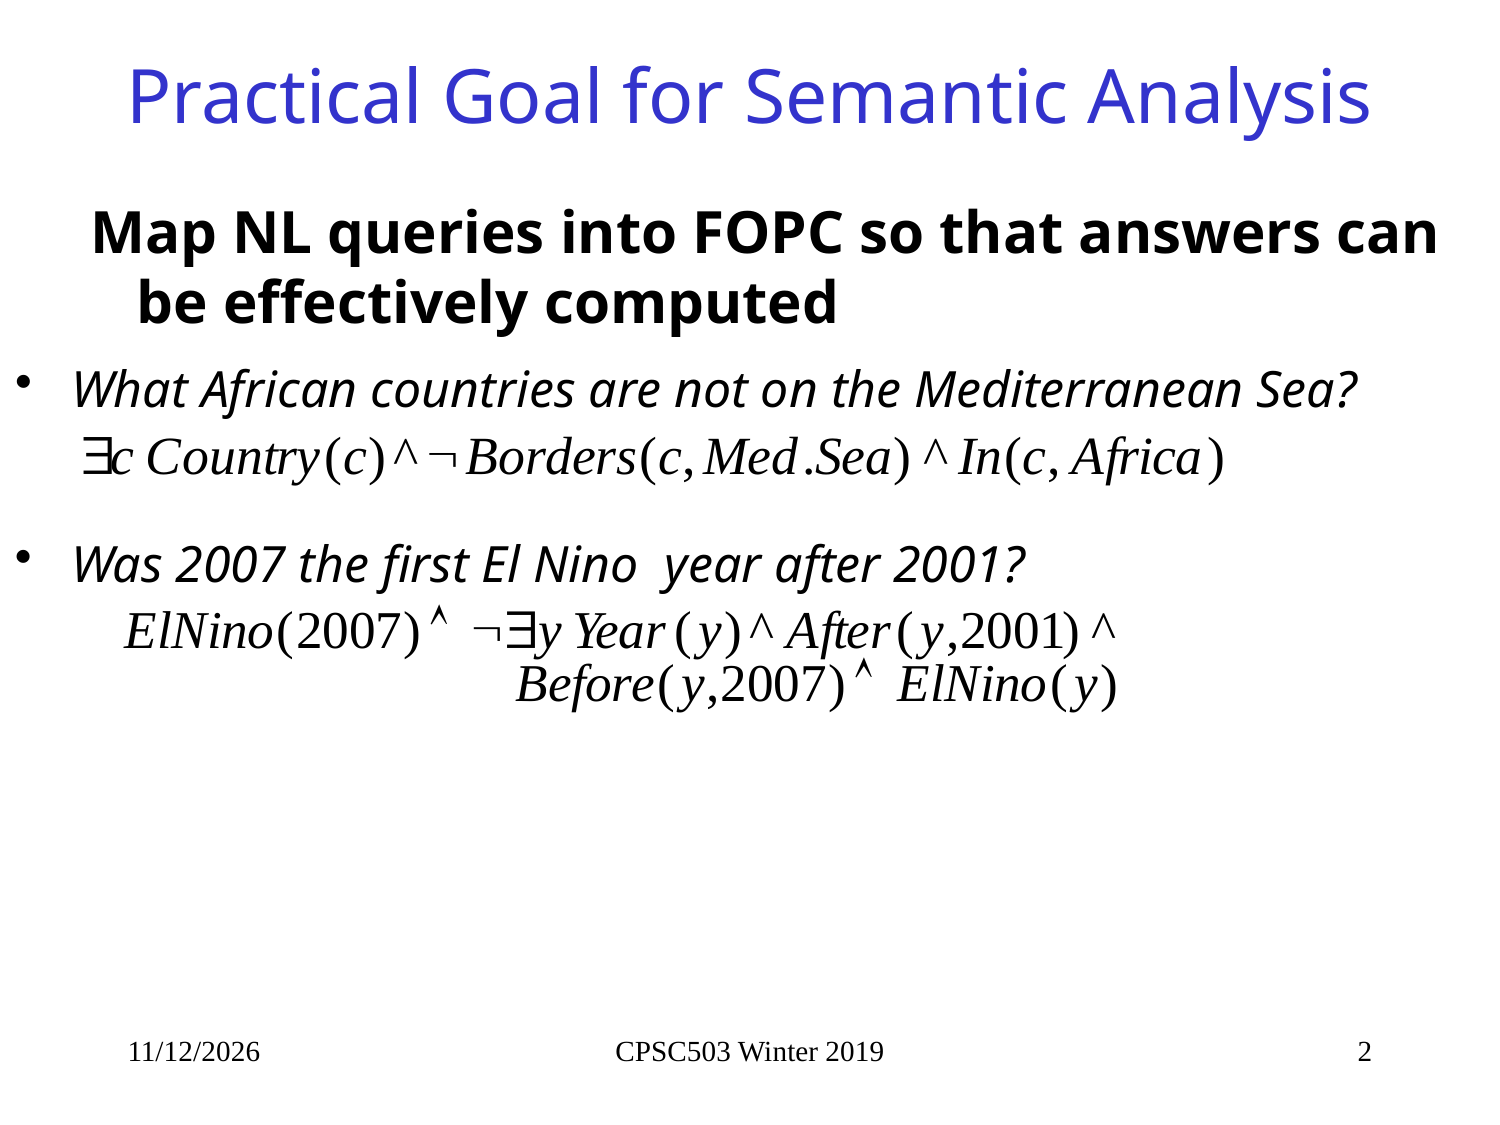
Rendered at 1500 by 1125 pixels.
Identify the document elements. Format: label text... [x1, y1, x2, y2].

title Practical Goal for Semantic Analysis [0, 0, 1500, 188]
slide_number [112, 1024, 426, 1101]
text_box Was 2007 the first El Nino year after 2001? [0, 524, 1388, 613]
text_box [99, 599, 1126, 778]
slide_number 2 [1074, 1024, 1388, 1101]
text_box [58, 424, 1234, 497]
footer CPSC503 Winter 2019 [512, 1024, 988, 1101]
list What African countries are not on the Mediterranean Sea? [0, 349, 1500, 438]
list Map NL queries into FOPC so that answers can be effectively computed [0, 187, 1476, 349]
